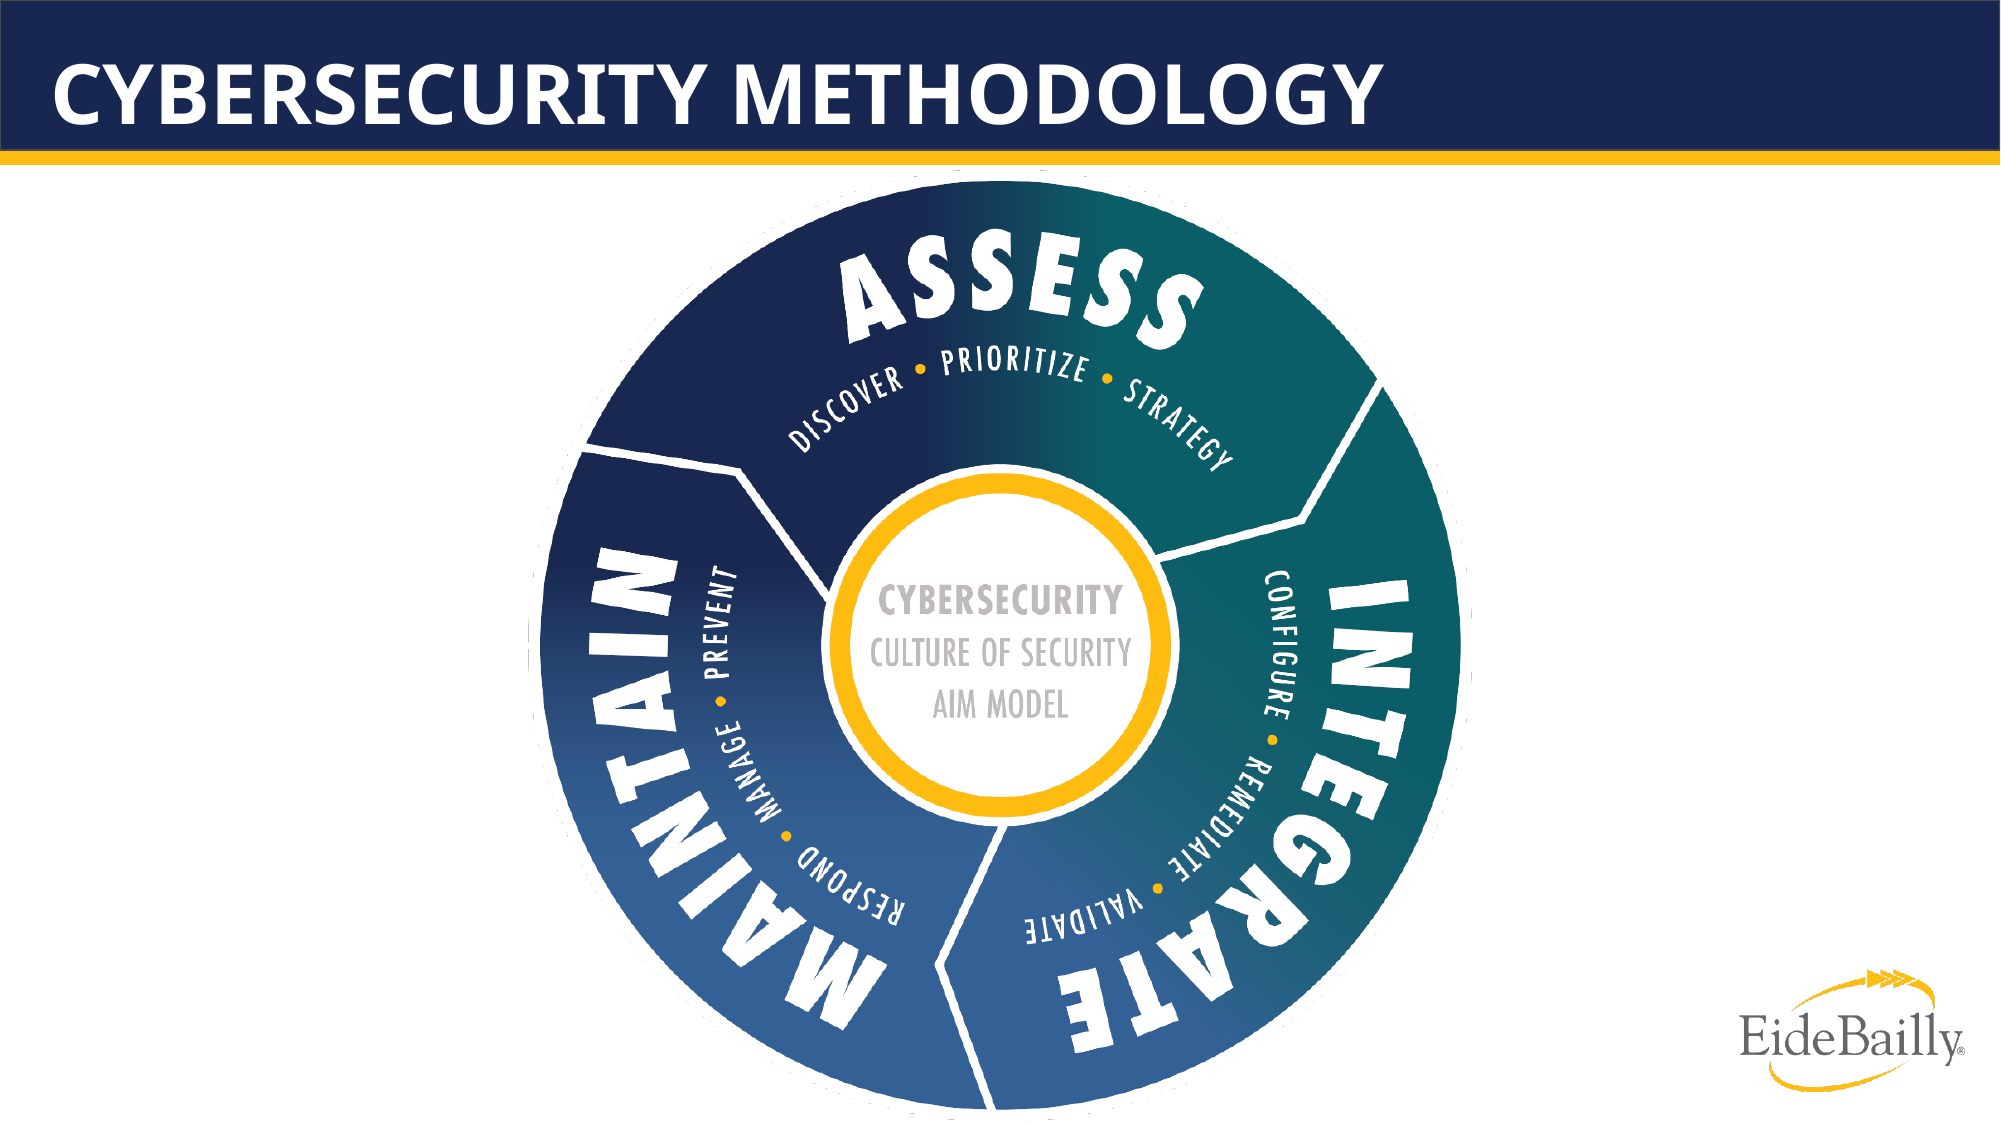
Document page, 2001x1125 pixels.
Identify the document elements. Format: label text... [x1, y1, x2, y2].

title Cybersecurity Methodology [50, 0, 1950, 150]
picture [490, 130, 1510, 1125]
picture [1739, 969, 1965, 1092]
